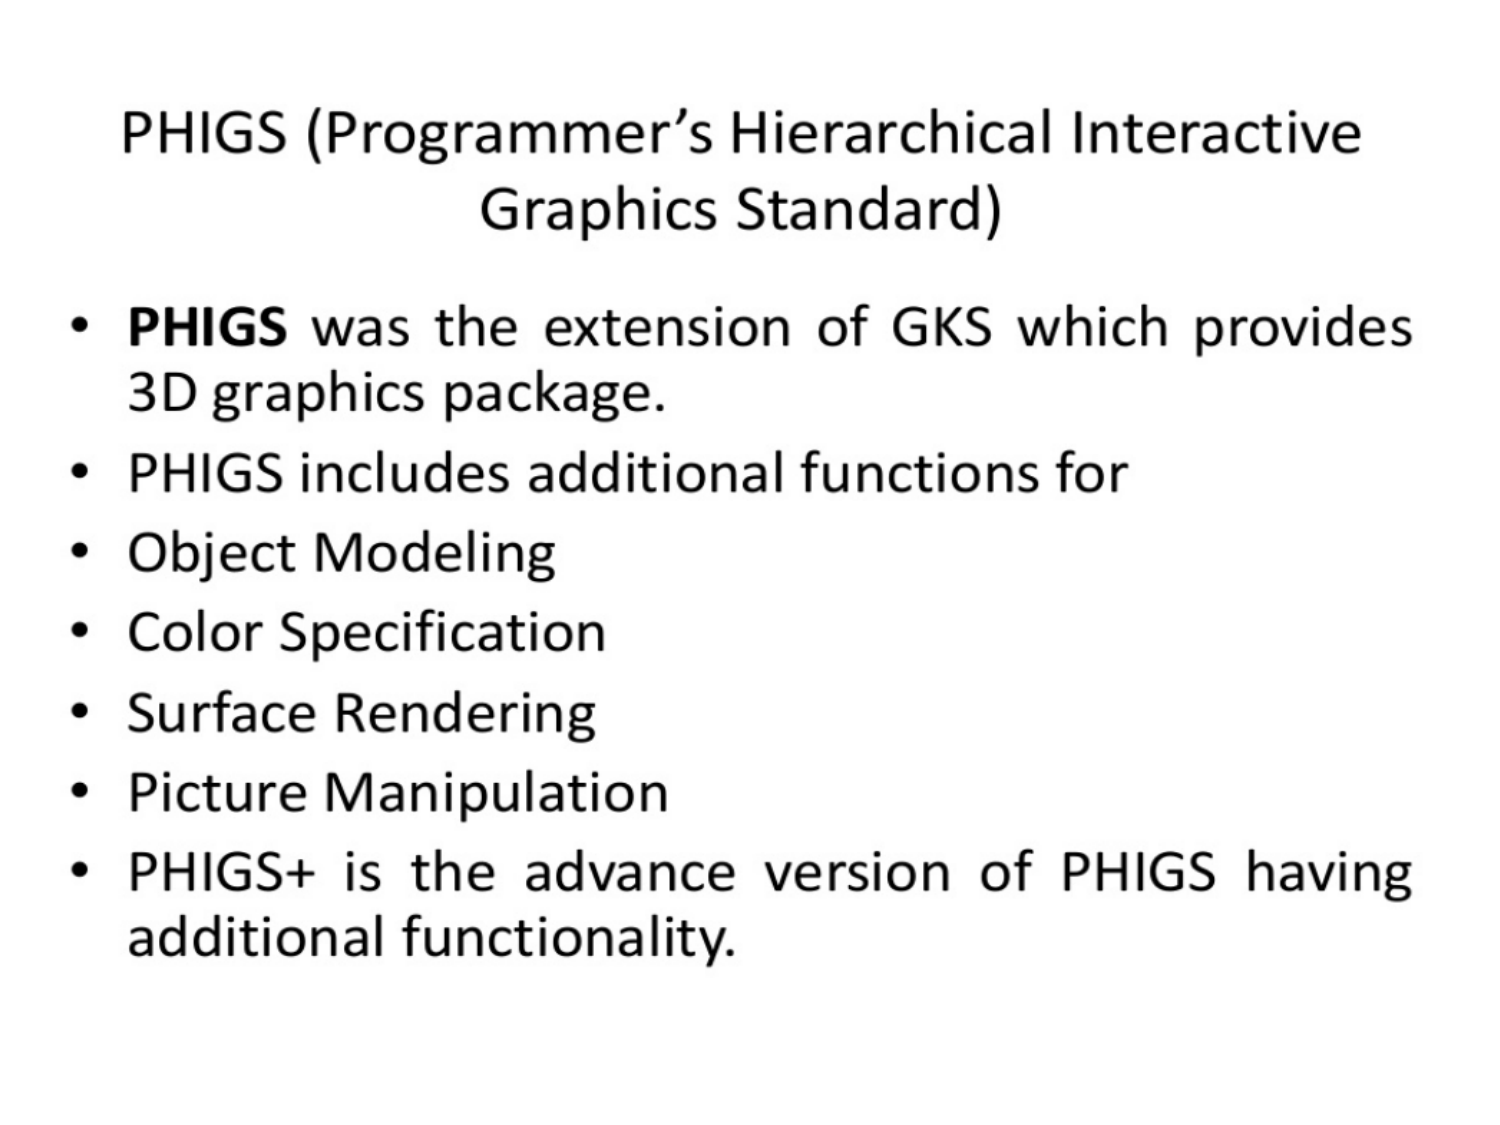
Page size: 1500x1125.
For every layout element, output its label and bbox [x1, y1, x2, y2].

list [0, 34, 1448, 1125]
